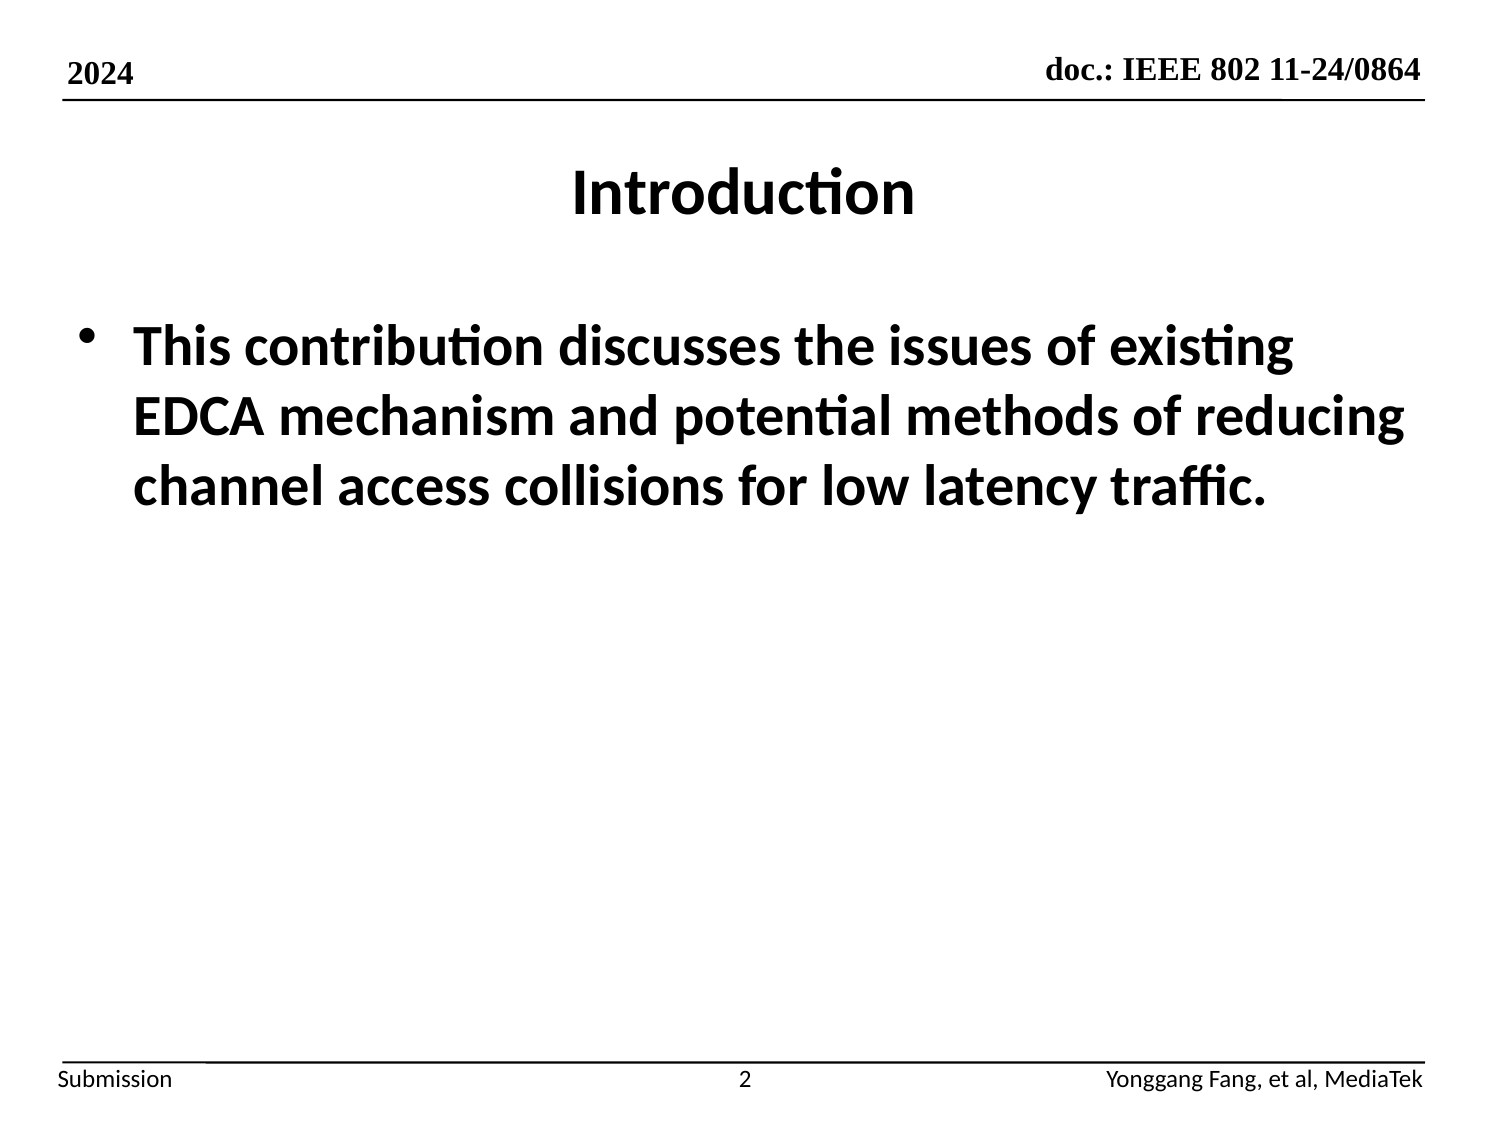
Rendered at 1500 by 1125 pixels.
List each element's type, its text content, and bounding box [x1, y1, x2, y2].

list This contribution discusses the issues of existing EDCA mechanism and potential methods of reducing channel access collisions for low latency traffic. [62, 299, 1438, 1001]
slide_number 2 [722, 1061, 768, 1093]
title Introduction [62, 112, 1426, 263]
